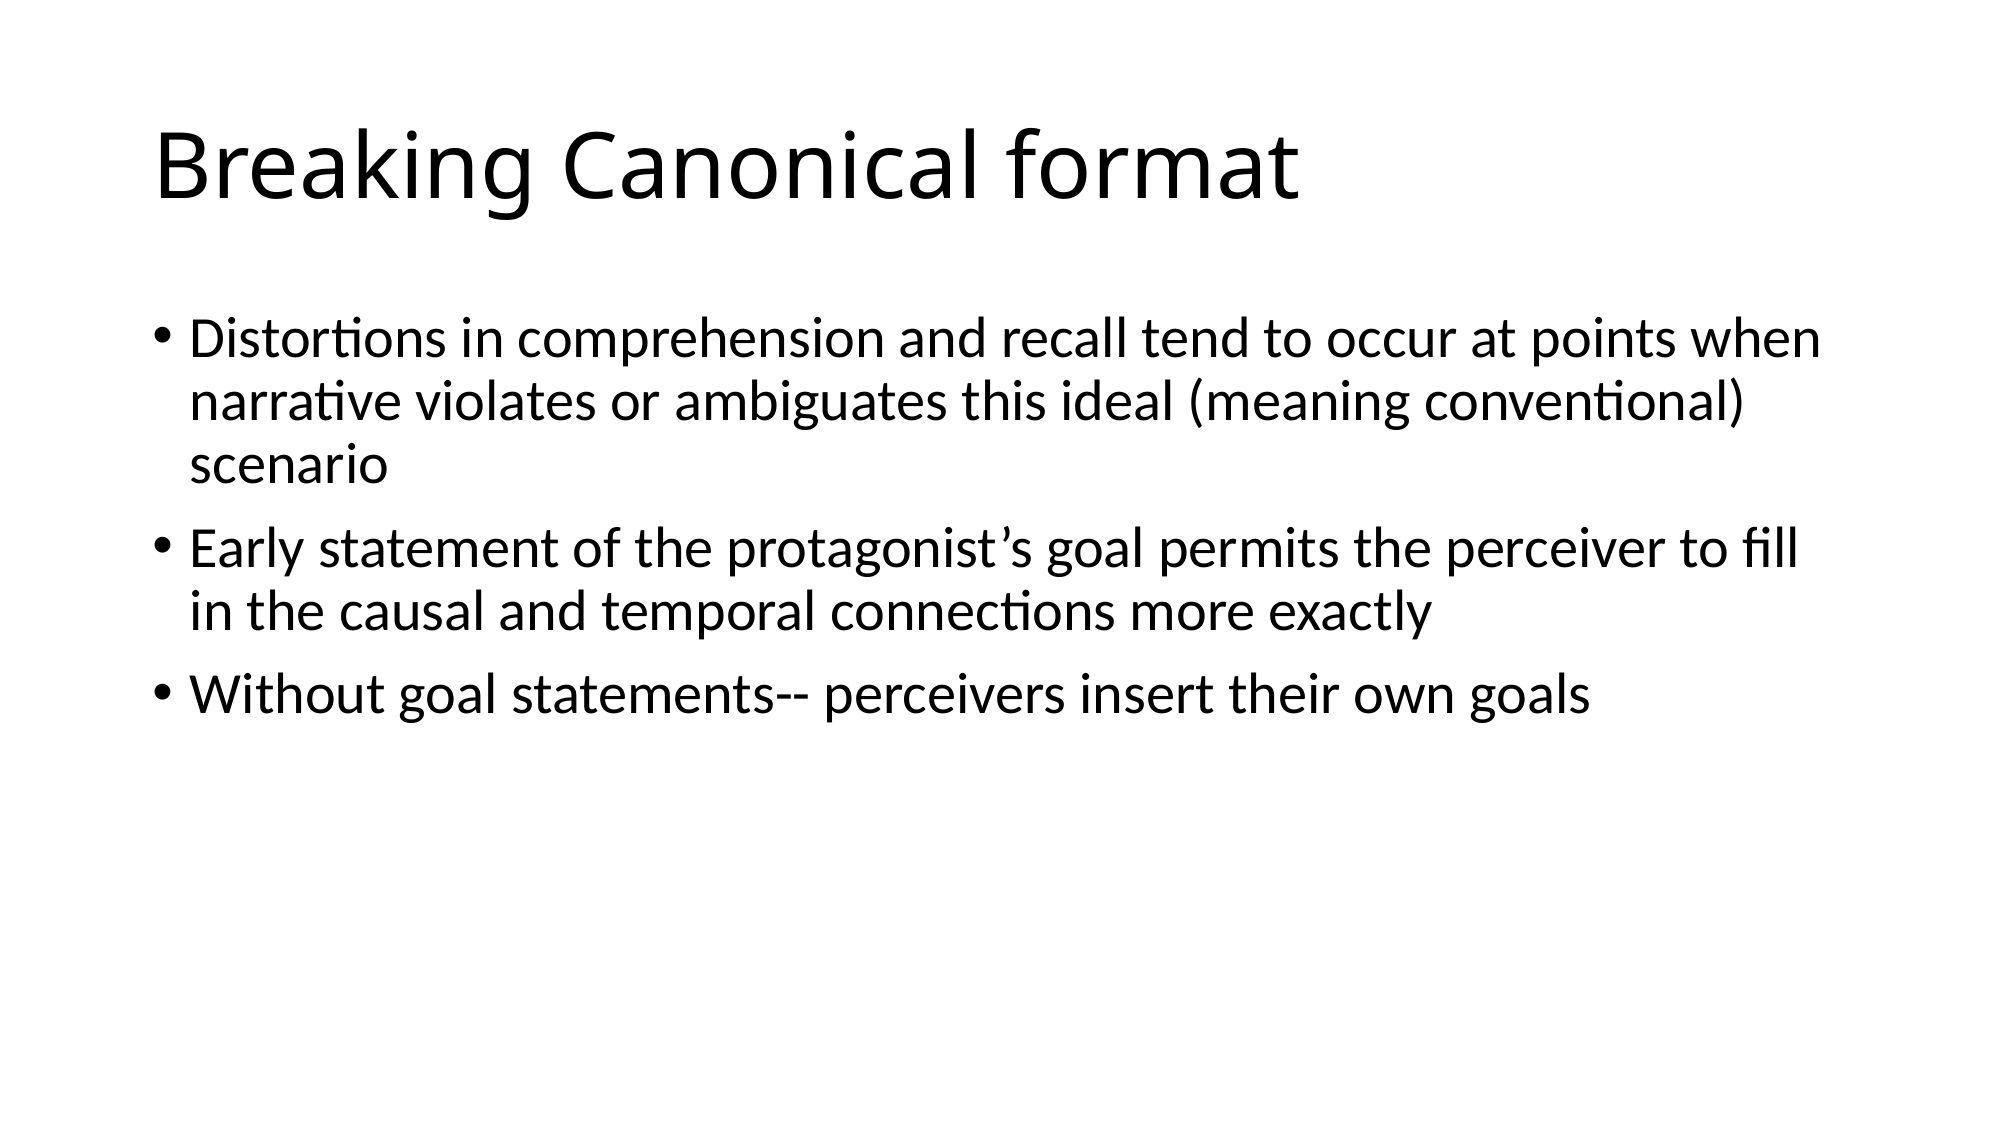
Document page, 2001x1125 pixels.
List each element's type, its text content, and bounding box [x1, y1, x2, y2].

list Distortions in comprehension and recall tend to occur at points when narrative violates or ambiguates this ideal (meaning conventional) scenario Early statement of the protagonist’s goal permits the perceiver to fill in the causal and temporal connections more exactly Without goal statements-- perceivers insert their own goals [137, 299, 1863, 1014]
title Breaking Canonical format [137, 59, 1863, 278]
